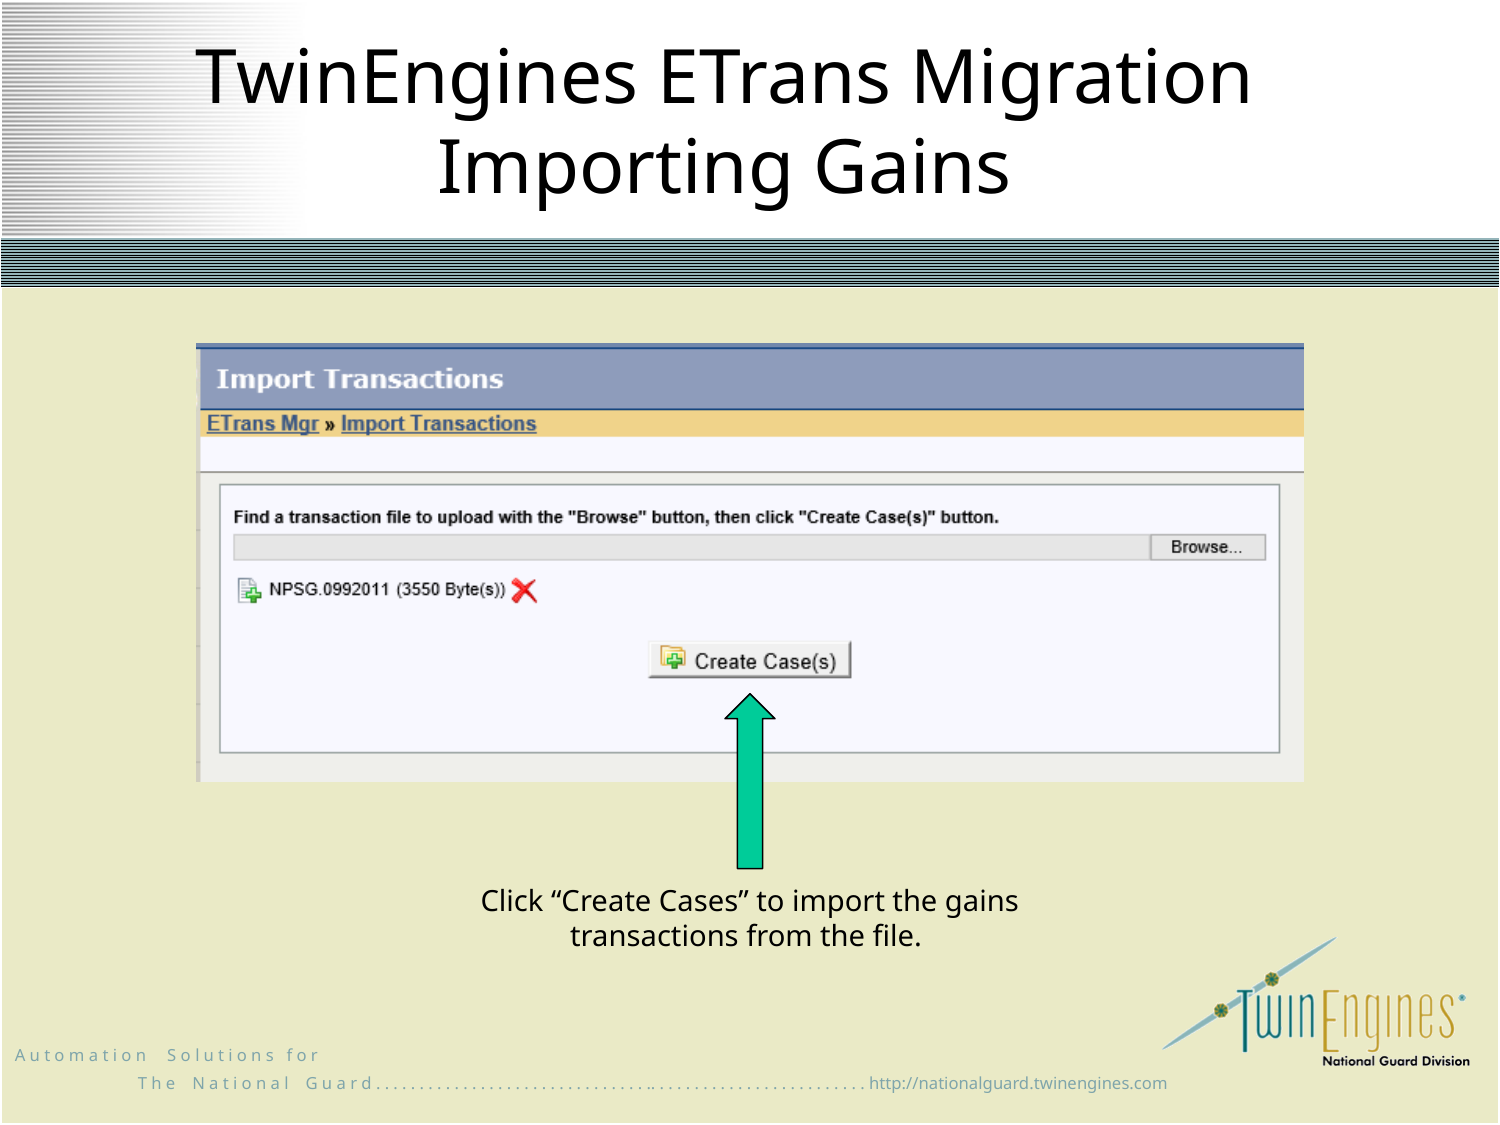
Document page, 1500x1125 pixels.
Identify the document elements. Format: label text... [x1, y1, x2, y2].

picture [196, 343, 1304, 782]
picture [1162, 937, 1473, 1069]
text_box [415, 693, 1085, 962]
title TwinEngines ETrans Migration Importing Gains [112, 24, 1338, 213]
picture [2, 2, 509, 237]
